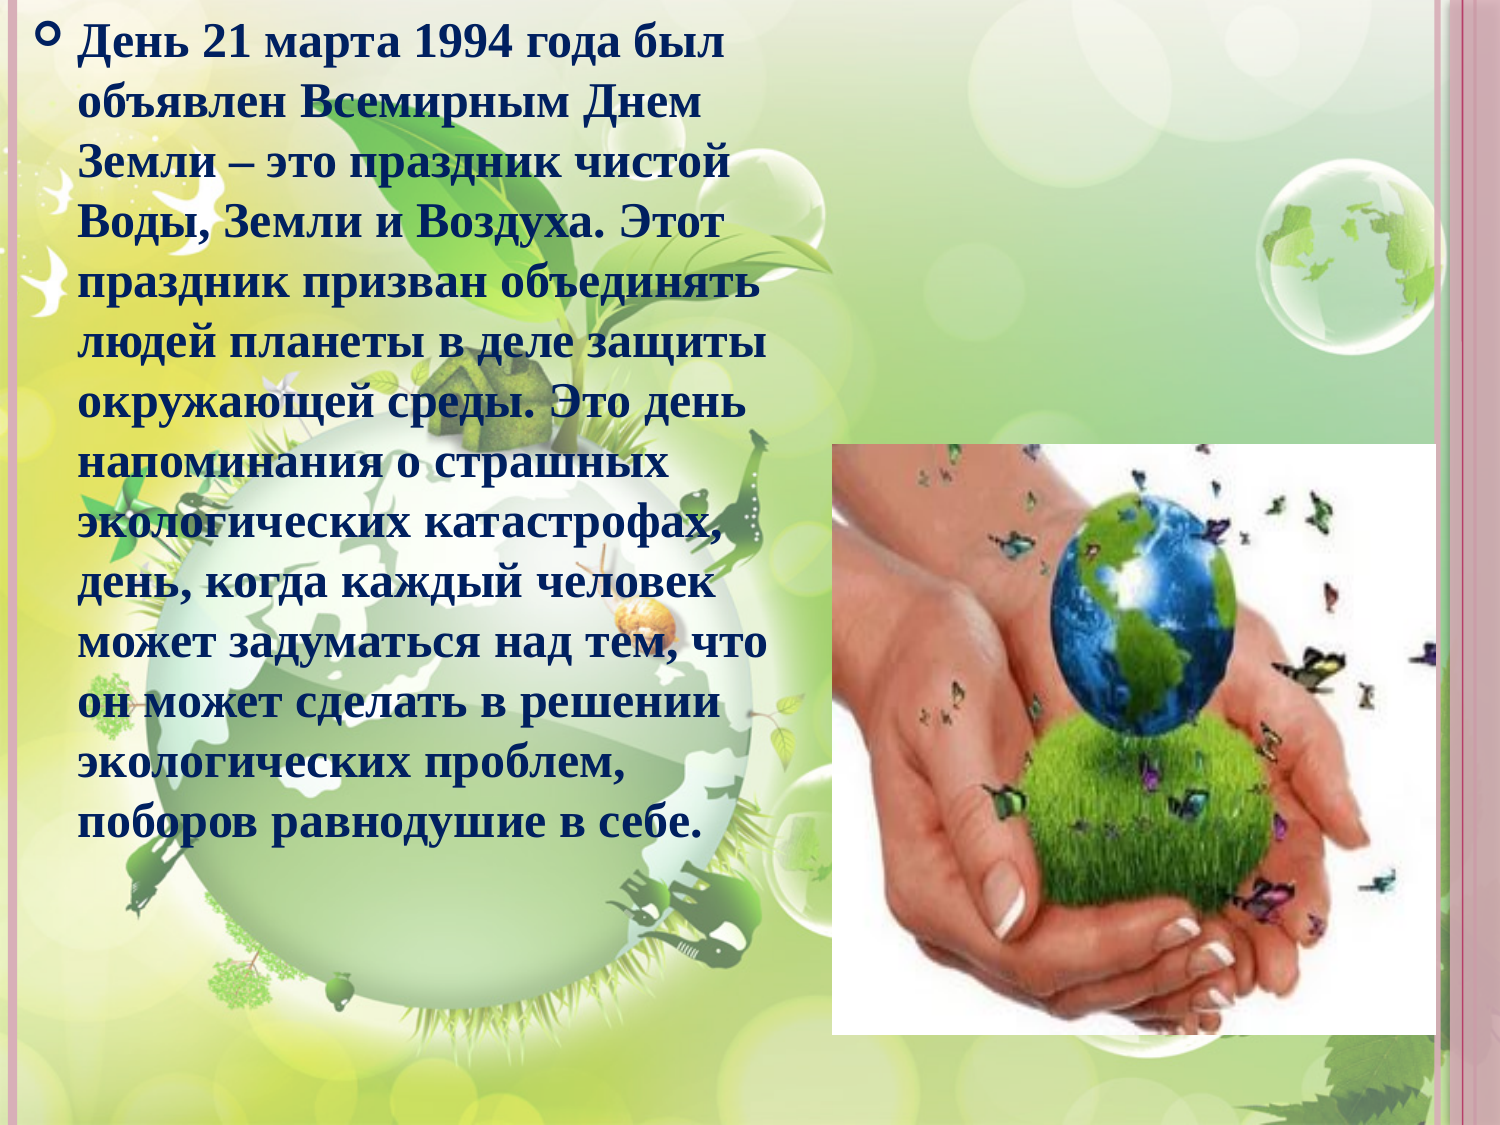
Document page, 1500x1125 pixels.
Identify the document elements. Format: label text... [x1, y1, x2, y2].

picture [832, 443, 1436, 1036]
list День 21 марта 1994 года был объявлен Всемирным Днем Земли – это праздник чистой Воды, Земли и Воздуха. Этот праздник призван объединять людей планеты в деле защиты окружающей среды. Это день напоминания о страшных экологических катастрофах, день, когда каждый человек может задуматься над тем, что он может сделать в решении экологических проблем, поборов равнодушие в себе. [17, 0, 788, 997]
